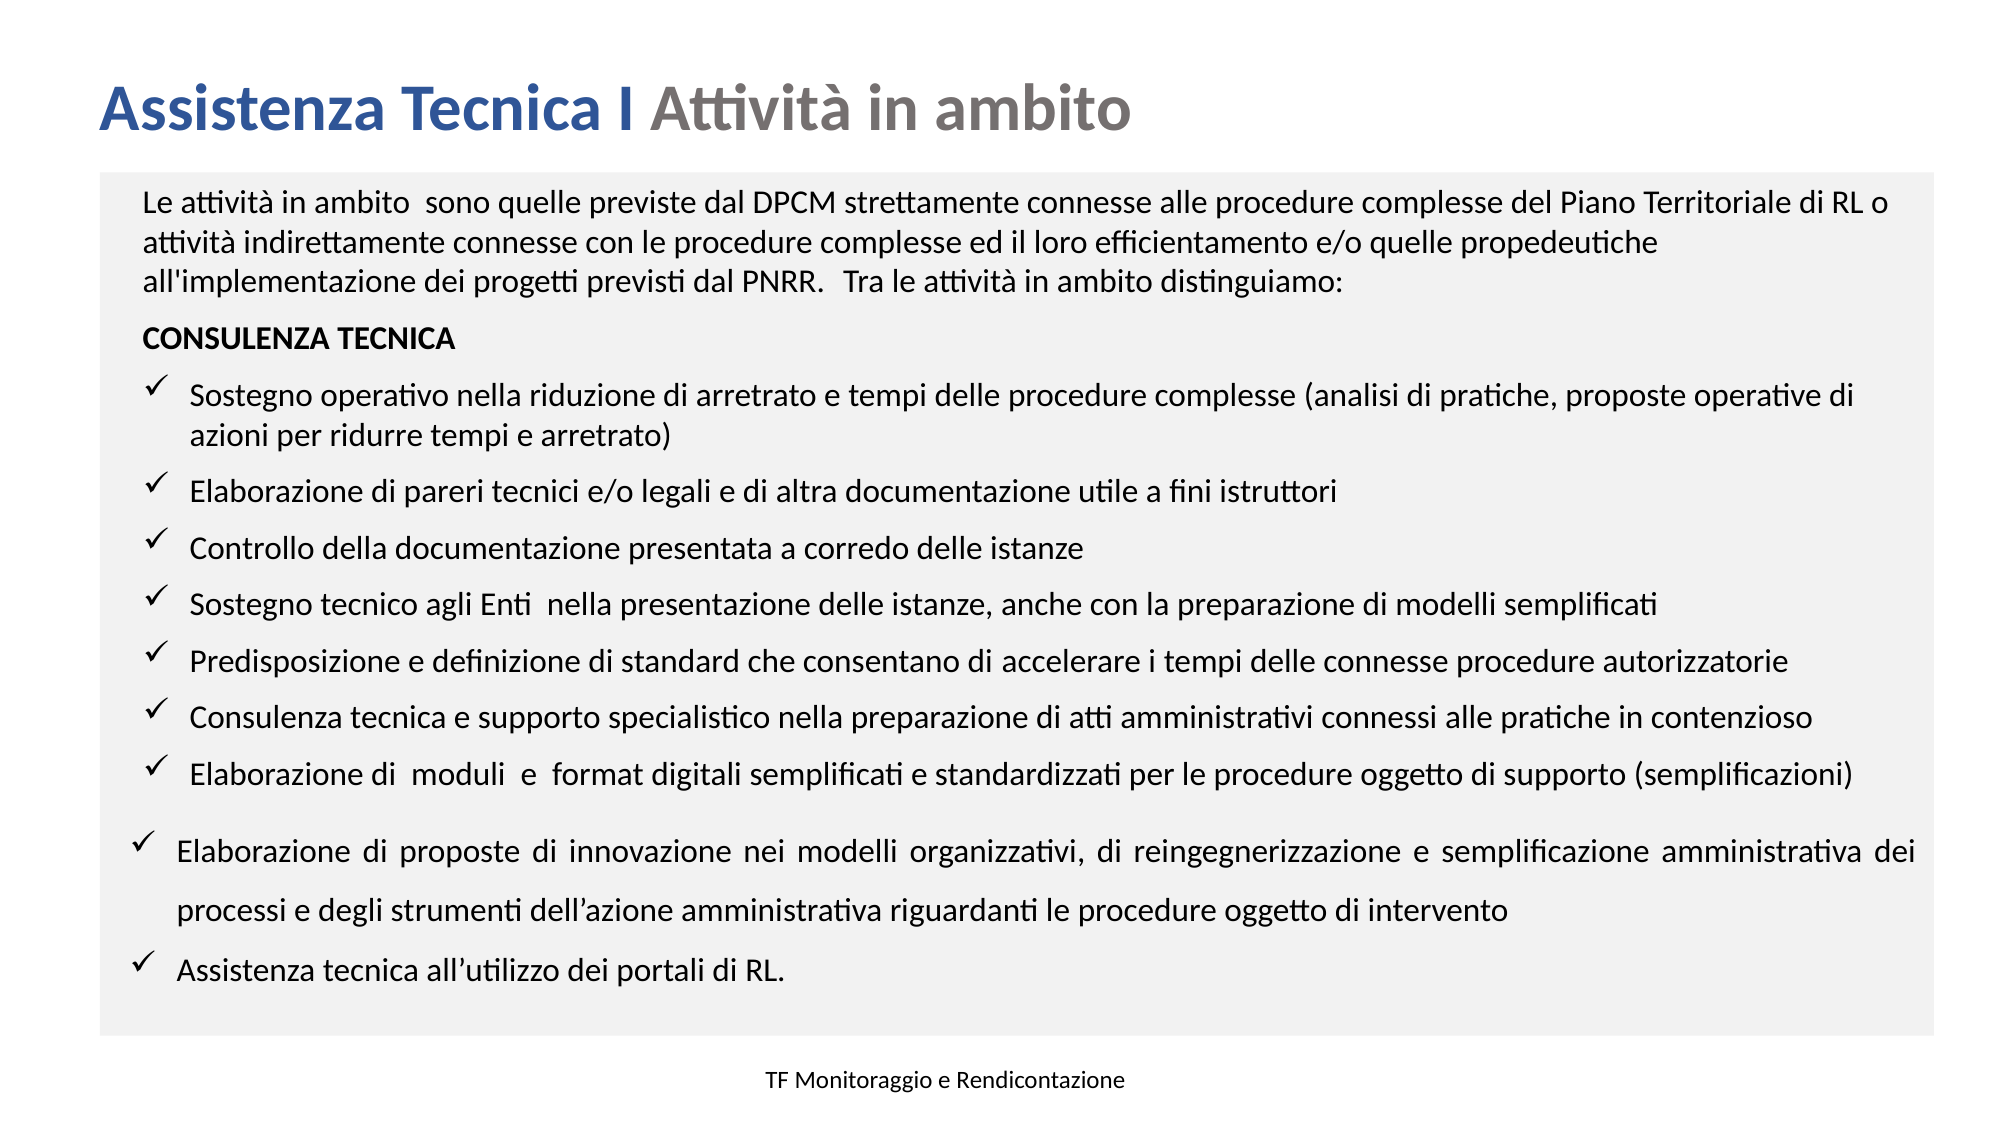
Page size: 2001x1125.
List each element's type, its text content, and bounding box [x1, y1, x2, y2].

text_box Assistenza Tecnica I Attività in ambito [99, 79, 1934, 165]
text_box TF Monitoraggio e Rendicontazione [750, 1056, 1142, 1102]
text_box Le attività in ambito sono quelle previste dal DPCM strettamente connesse alle procedure complesse del Piano Territoriale di RL o attività indirettamente connesse con le procedure complesse ed il loro efficientamento e/o quelle propedeutiche all'implementazione dei progetti previsti dal PNRR. Tra le attività in ambito distinguiamo: CONSULENZA TECNICA Sostegno operativo nella riduzione di arretrato e tempi delle procedure complesse (analisi di pratiche, proposte operative di azioni per ridurre tempi e arretrato) Elaborazione di pareri tecnici e/o legali e di altra documentazione utile a fini istruttori Controllo della documentazione presentata a corredo delle istanze Sostegno tecnico agli Enti nella presentazione delle istanze, anche con la preparazione di modelli semplificati Predisposizione e definizione di standard che consentano di accelerare i tempi delle connesse procedure autorizzatorie Consulenza tecnica e supporto specialistico nella preparazione di atti amministrativi connessi alle pratiche in contenzioso Elaborazione di moduli e format digitali semplificati e standardizzati per le procedure oggetto di supporto (semplificazioni) Elaborazione di proposte di innovazione nei modelli organizzativi, di reingegnerizzazione e semplificazione amministrativa dei processi e degli strumenti dell’azione amministrativa riguardanti le procedure oggetto di intervento Assistenza tecnica all’utilizzo dei portali di RL. [99, 172, 1934, 1036]
